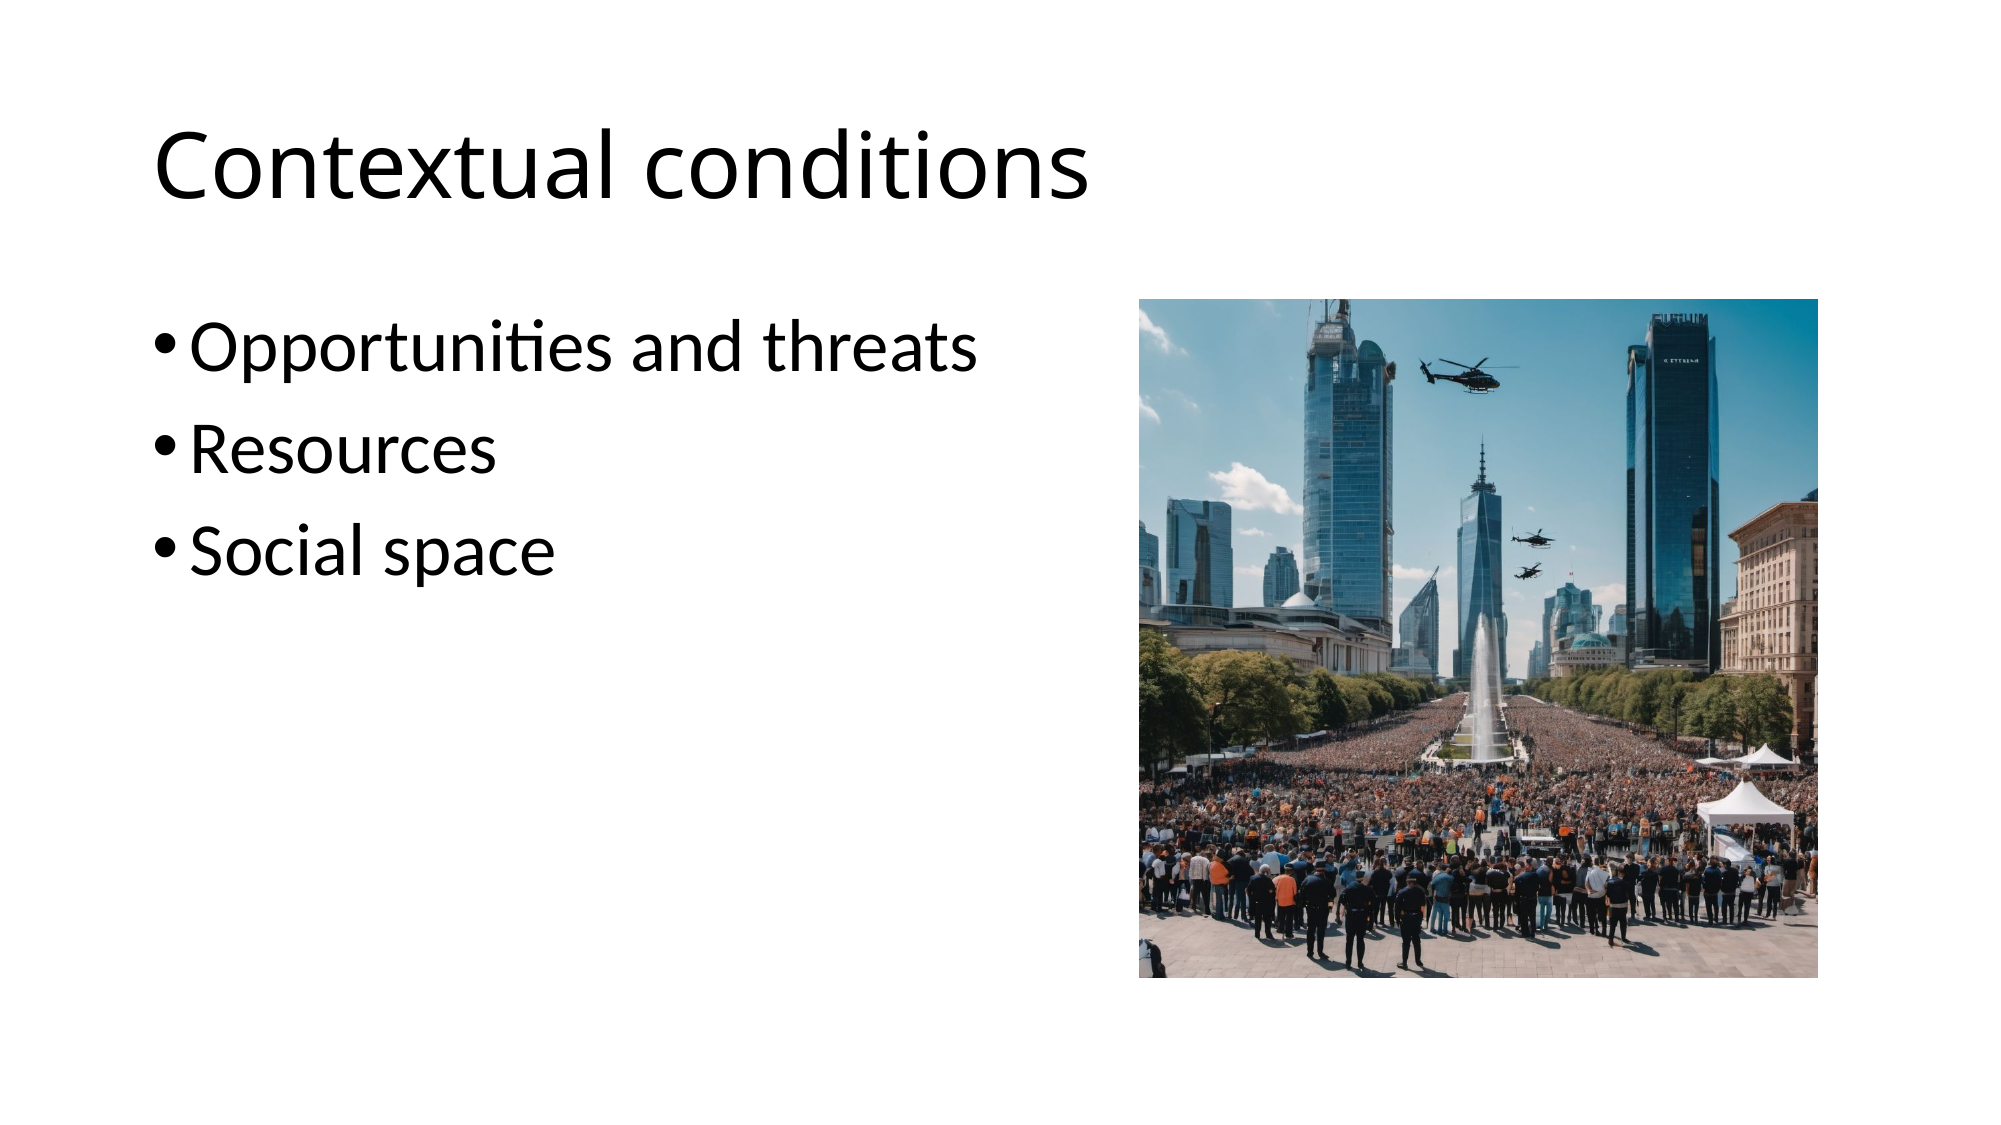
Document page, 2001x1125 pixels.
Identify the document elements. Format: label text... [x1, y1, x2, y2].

list Opportunities and threats Resources Social space [137, 299, 1048, 1014]
title Contextual conditions [137, 59, 1863, 278]
picture [1139, 299, 1818, 978]
